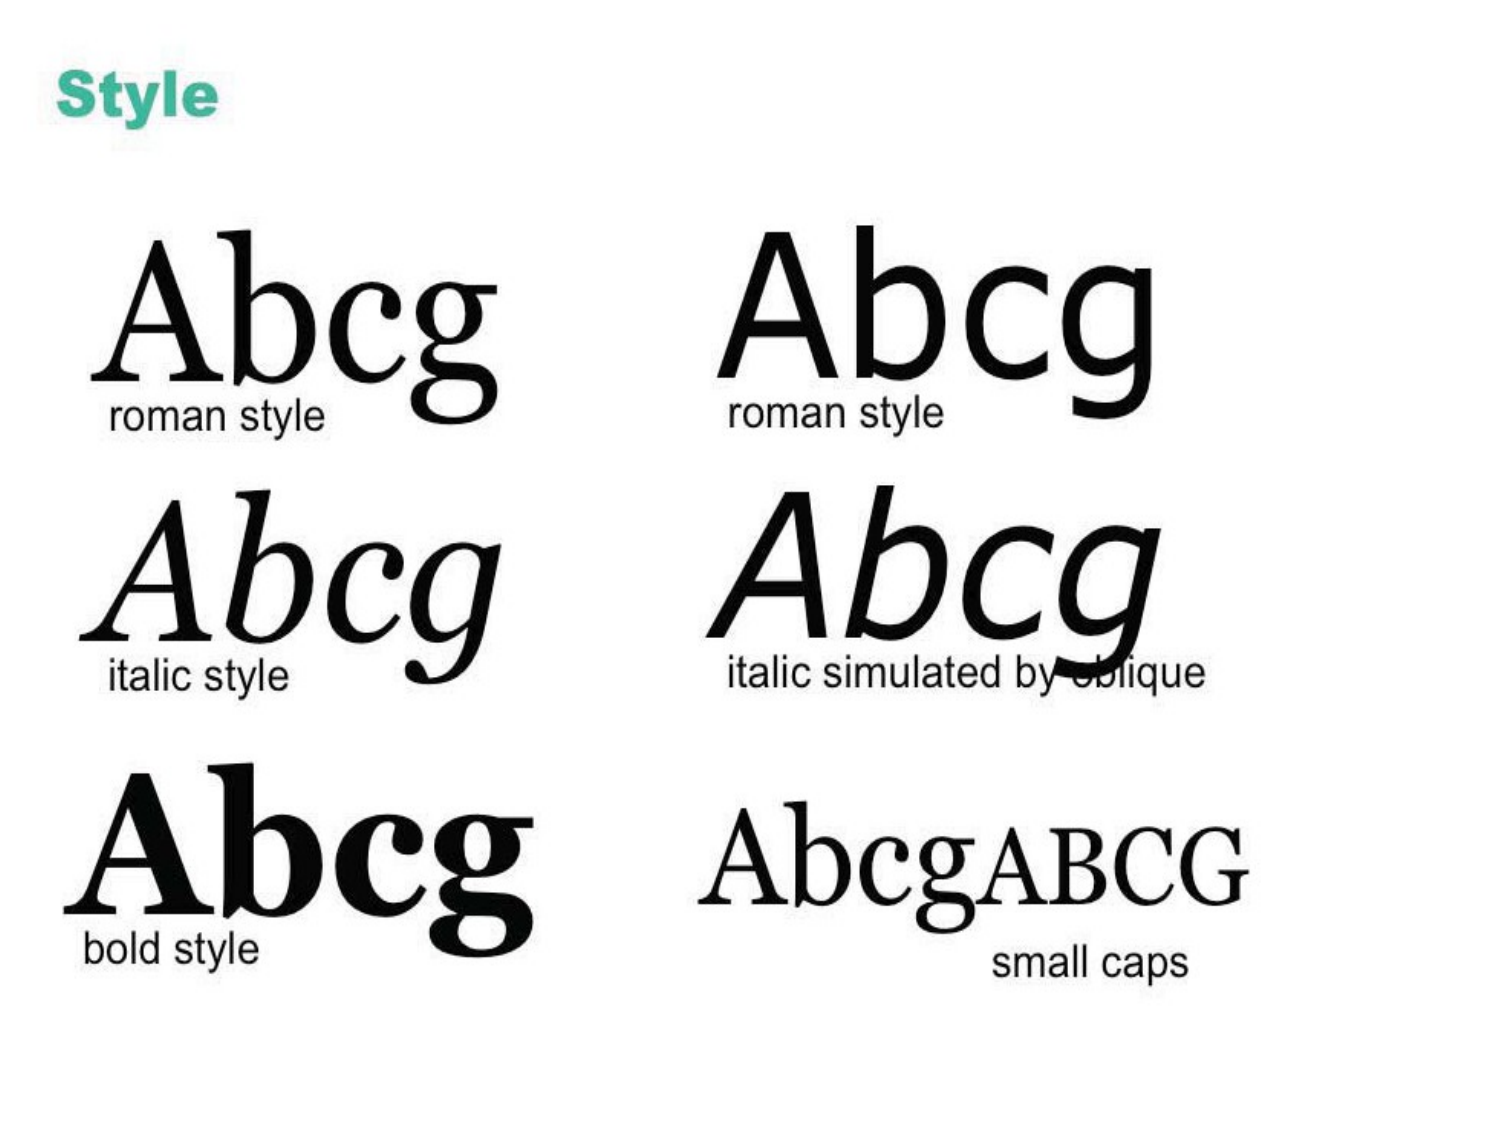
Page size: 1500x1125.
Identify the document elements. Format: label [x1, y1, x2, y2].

text_box [0, 0, 1500, 1123]
